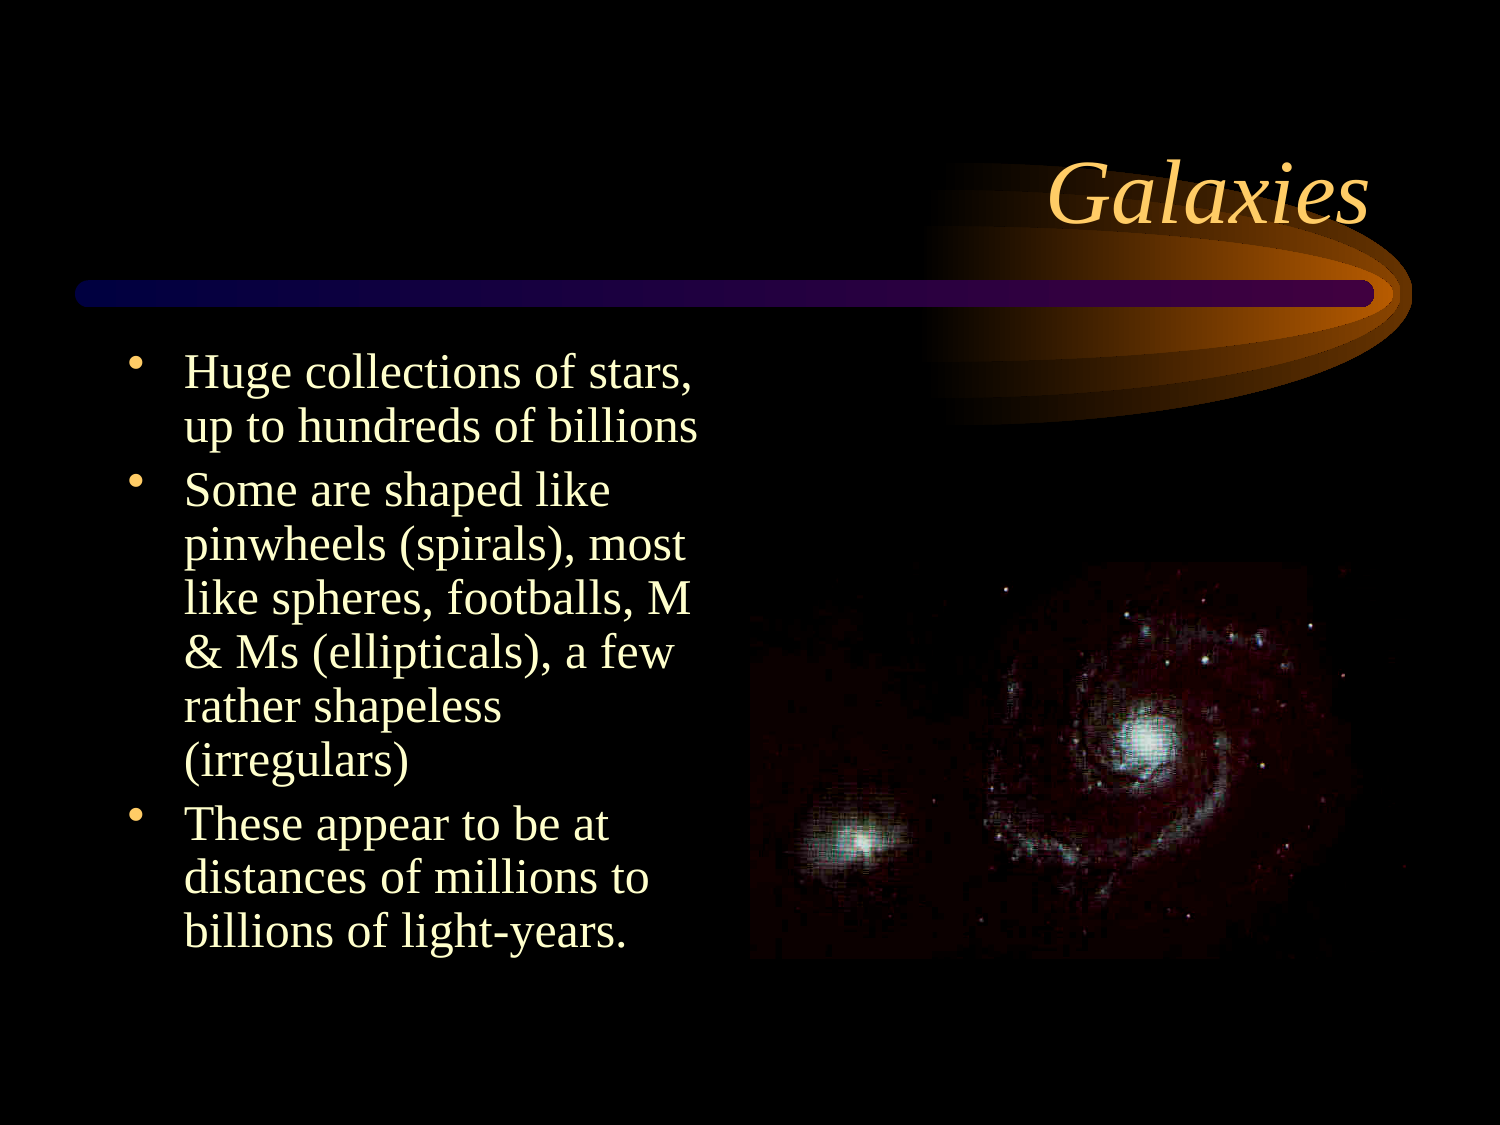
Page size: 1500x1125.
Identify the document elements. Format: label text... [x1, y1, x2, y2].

title Galaxies [112, 62, 1388, 250]
picture [749, 562, 1406, 959]
list Huge collections of stars, up to hundreds of billions Some are shaped like pinwheels (spirals), most like spheres, footballs, M & Ms (ellipticals), a few rather shapeless (irregulars) These appear to be at distances of millions to billions of light-years. [112, 337, 738, 1013]
